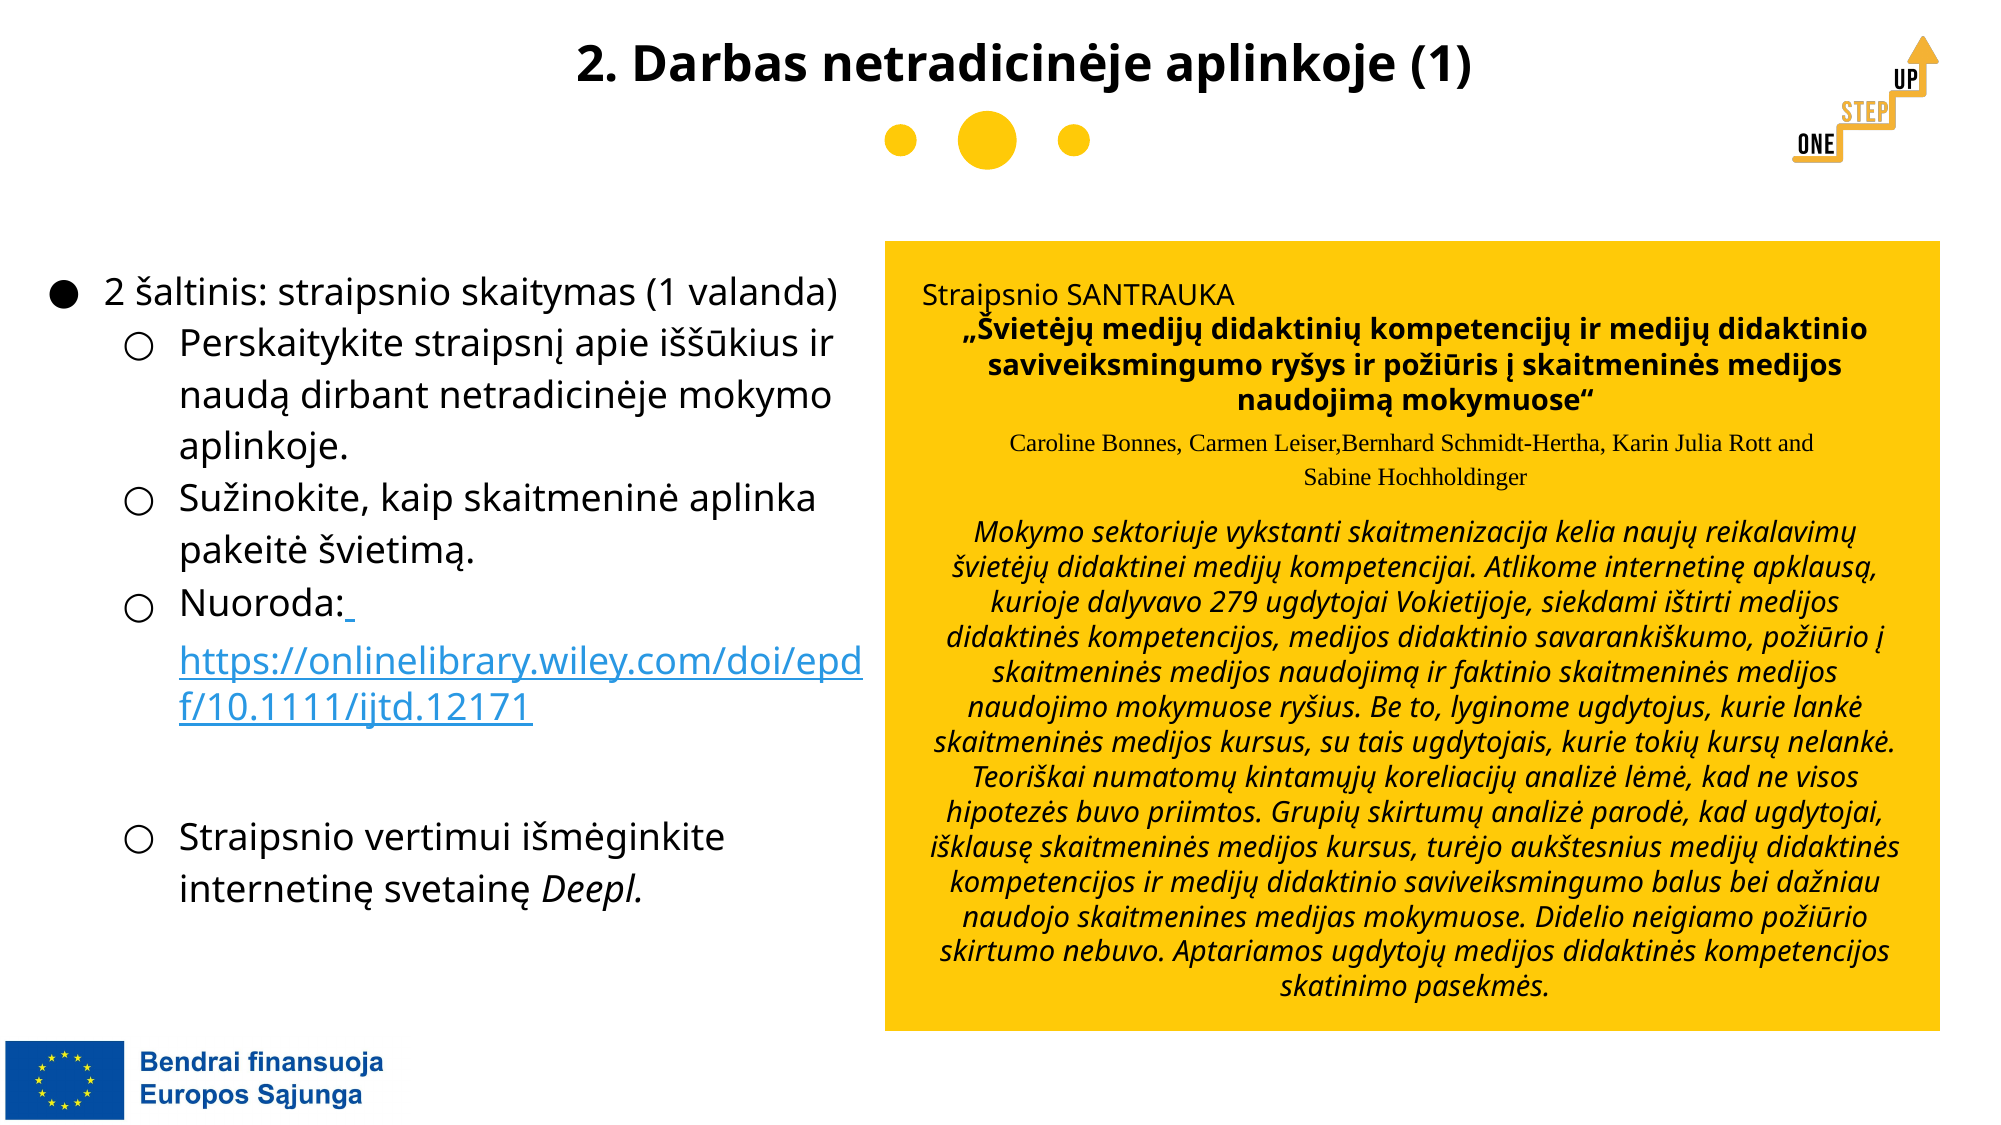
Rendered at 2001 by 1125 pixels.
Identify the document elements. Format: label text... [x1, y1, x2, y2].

text_box [884, 241, 1940, 1031]
picture [0, 1036, 411, 1125]
text_box Straipsnio SANTRAUKA „Švietėjų medijų didaktinių kompetencijų ir medijų didaktinio saviveiksmingumo ryšys ir požiūris į skaitmeninės medijos naudojimą mokymuose“ Caroline Bonnes, Carmen Leiser,Bernhard Schmidt-Hertha, Karin Julia Rott and Sabine Hochholdinger Mokymo sektoriuje vykstanti skaitmenizacija kelia naujų reikalavimų švietėjų didaktinei medijų kompetencijai. Atlikome internetinę apklausą, kurioje dalyvavo 279 ugdytojai Vokietijoje, siekdami ištirti medijos didaktinės kompetencijos, medijos didaktinio savarankiškumo, požiūrio į skaitmeninės medijos naudojimą ir faktinio skaitmeninės medijos naudojimo mokymuose ryšius. Be to, lyginome ugdytojus, kurie lankė skaitmeninės medijos kursus, su tais ugdytojais, kurie tokių kursų nelankė. Teoriškai numatomų kintamųjų koreliacijų analizė lėmė, kad ne visos hipotezės buvo priimtos. Grupių skirtumų analizė parodė, kad ugdytojai, išklausę skaitmeninės medijos kursus, turėjo aukštesnius medijų didaktinės kompetencijos ir medijų didaktinio saviveiksmingumo balus bei dažniau naudojo skaitmenines medijas mokymuose. Didelio neigiamo požiūrio skirtumo nebuvo. Aptariamos ugdytojų medijos didaktinės kompetencijos skatinimo pasekmės. [907, 358, 1924, 920]
picture [1729, 0, 2000, 201]
text_box 2 šaltinis: straipsnio skaitymas (1 valanda) Perskaitykite straipsnį apie iššūkius ir naudą dirbant netradicinėje mokymo aplinkoje. Sužinokite, kaip skaitmeninė aplinka pakeitė švietimą. Nuoroda: https://onlinelibrary.wiley.com/doi/epdf/10.1111/ijtd.12171 Straipsnio vertimui išmėginkite internetinę svetainę Deepl. [14, 258, 885, 867]
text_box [884, 110, 1091, 170]
text_box 2. Darbas netradicinėje aplinkoje (1) [350, 0, 1624, 142]
